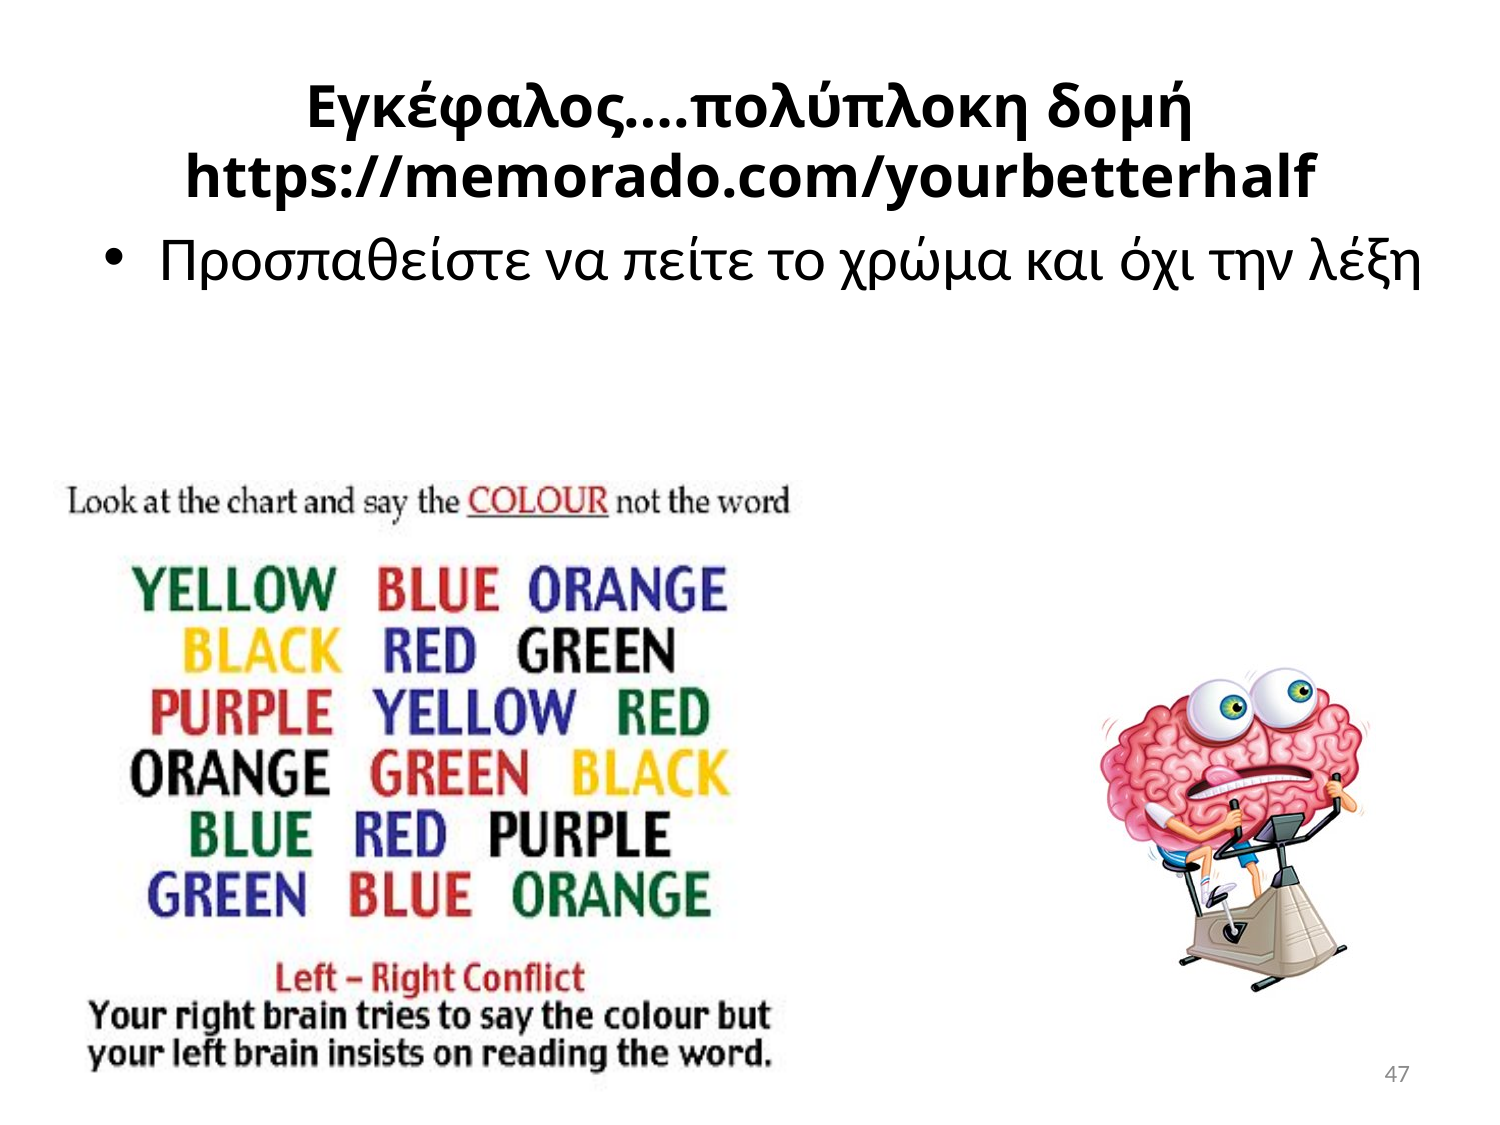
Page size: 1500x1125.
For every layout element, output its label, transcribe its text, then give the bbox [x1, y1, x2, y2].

title Εγκέφαλος….πολύπλοκη δομή https://memorado.com/yourbetterhalf [75, 45, 1425, 233]
slide_number 47 [1074, 1042, 1425, 1103]
list Προσπαθείστε να πείτε το χρώμα και όχι την λέξη [88, 210, 1459, 646]
picture [52, 480, 809, 1107]
picture [1091, 656, 1377, 1000]
